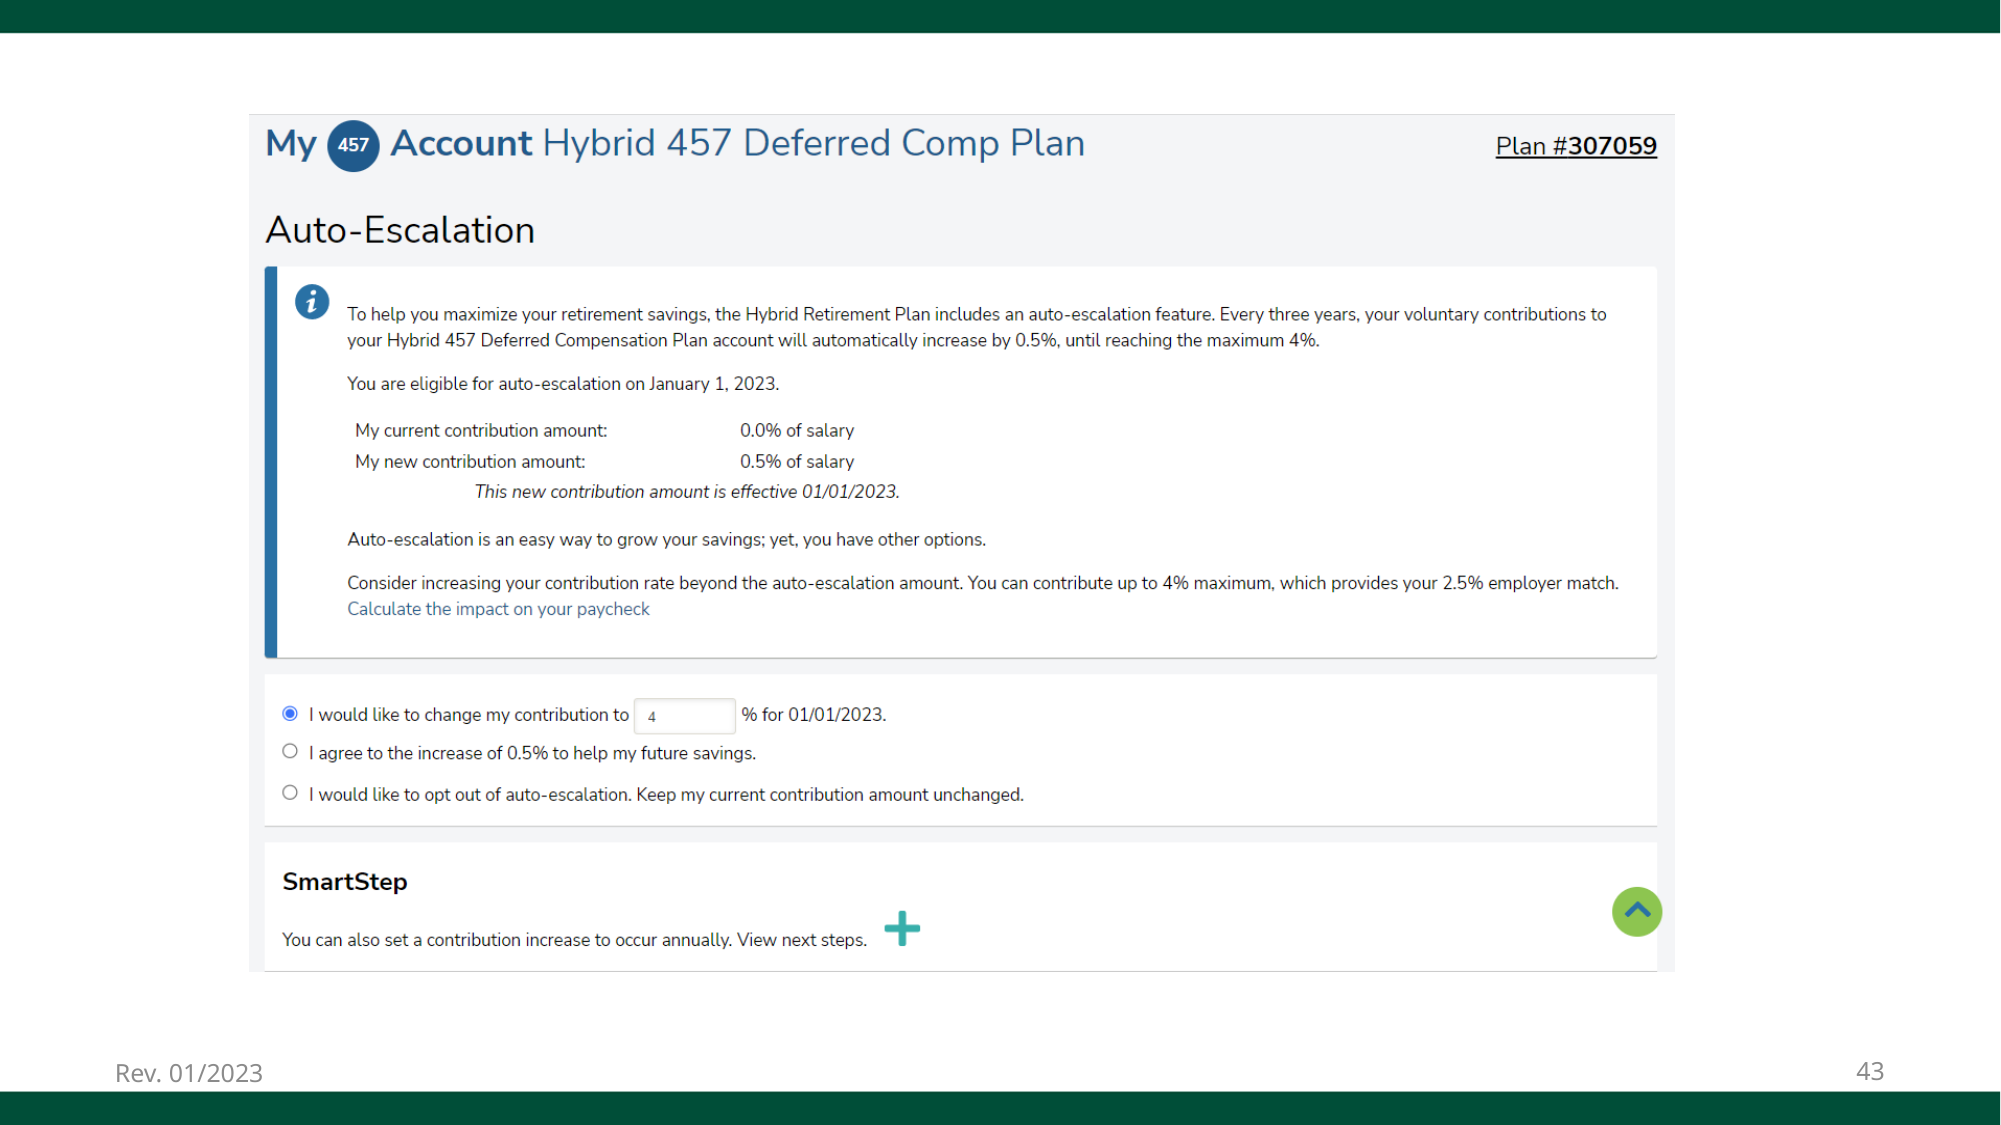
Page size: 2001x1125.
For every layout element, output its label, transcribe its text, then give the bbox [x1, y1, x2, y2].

slide_number Rev. 01/2023 [99, 1042, 567, 1103]
picture [0, 0, 2001, 1125]
slide_number 43 [1433, 1042, 1900, 1103]
